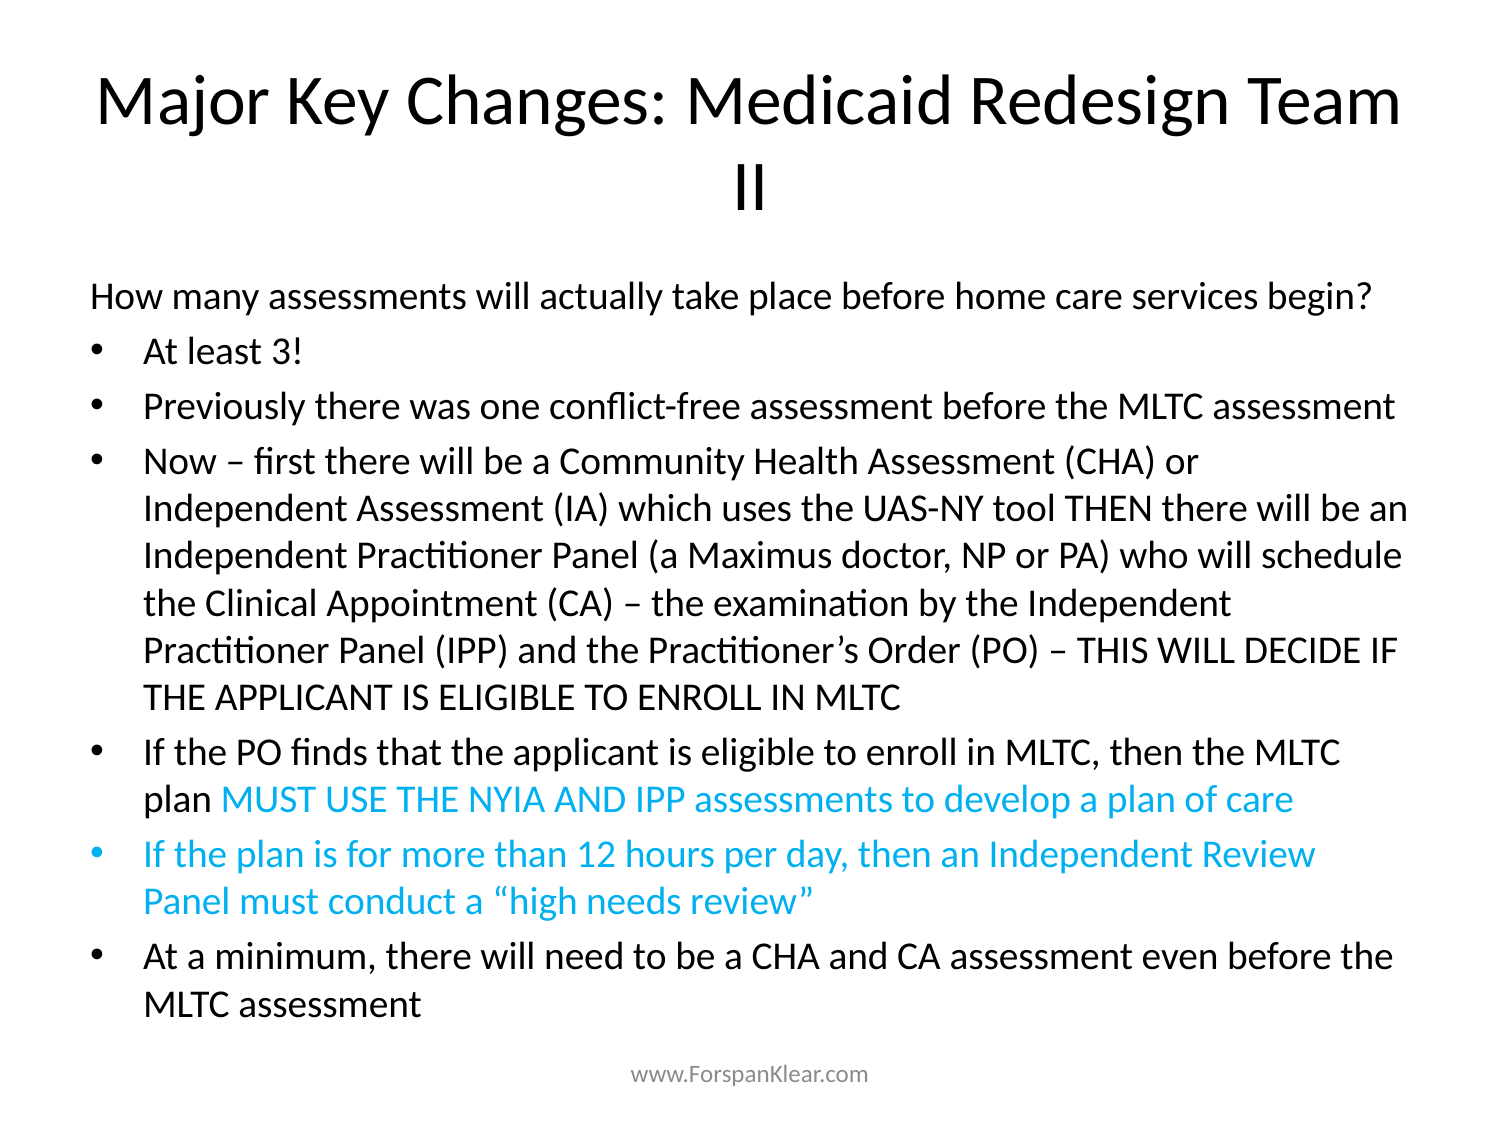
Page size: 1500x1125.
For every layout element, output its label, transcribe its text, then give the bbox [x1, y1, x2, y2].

title Major Key Changes: Medicaid Redesign Team II [75, 45, 1425, 233]
footer www.ForspanKlear.com [512, 1042, 988, 1103]
list How many assessments will actually take place before home care services begin? At least 3! Previously there was one conflict-free assessment before the MLTC assessment Now – first there will be a Community Health Assessment (CHA) or Independent Assessment (IA) which uses the UAS-NY tool THEN there will be an Independent Practitioner Panel (a Maximus doctor, NP or PA) who will schedule the Clinical Appointment (CA) – the examination by the Independent Practitioner Panel (IPP) and the Practitioner’s Order (PO) – THIS WILL DECIDE IF THE APPLICANT IS ELIGIBLE TO ENROLL IN MLTC If the PO finds that the applicant is eligible to enroll in MLTC, then the MLTC plan MUST USE THE NYIA AND IPP assessments to develop a plan of care If the plan is for more than 12 hours per day, then an Independent Review Panel must conduct a “high needs review” At a minimum, there will need to be a CHA and CA assessment even before the MLTC assessment [75, 262, 1425, 1080]
